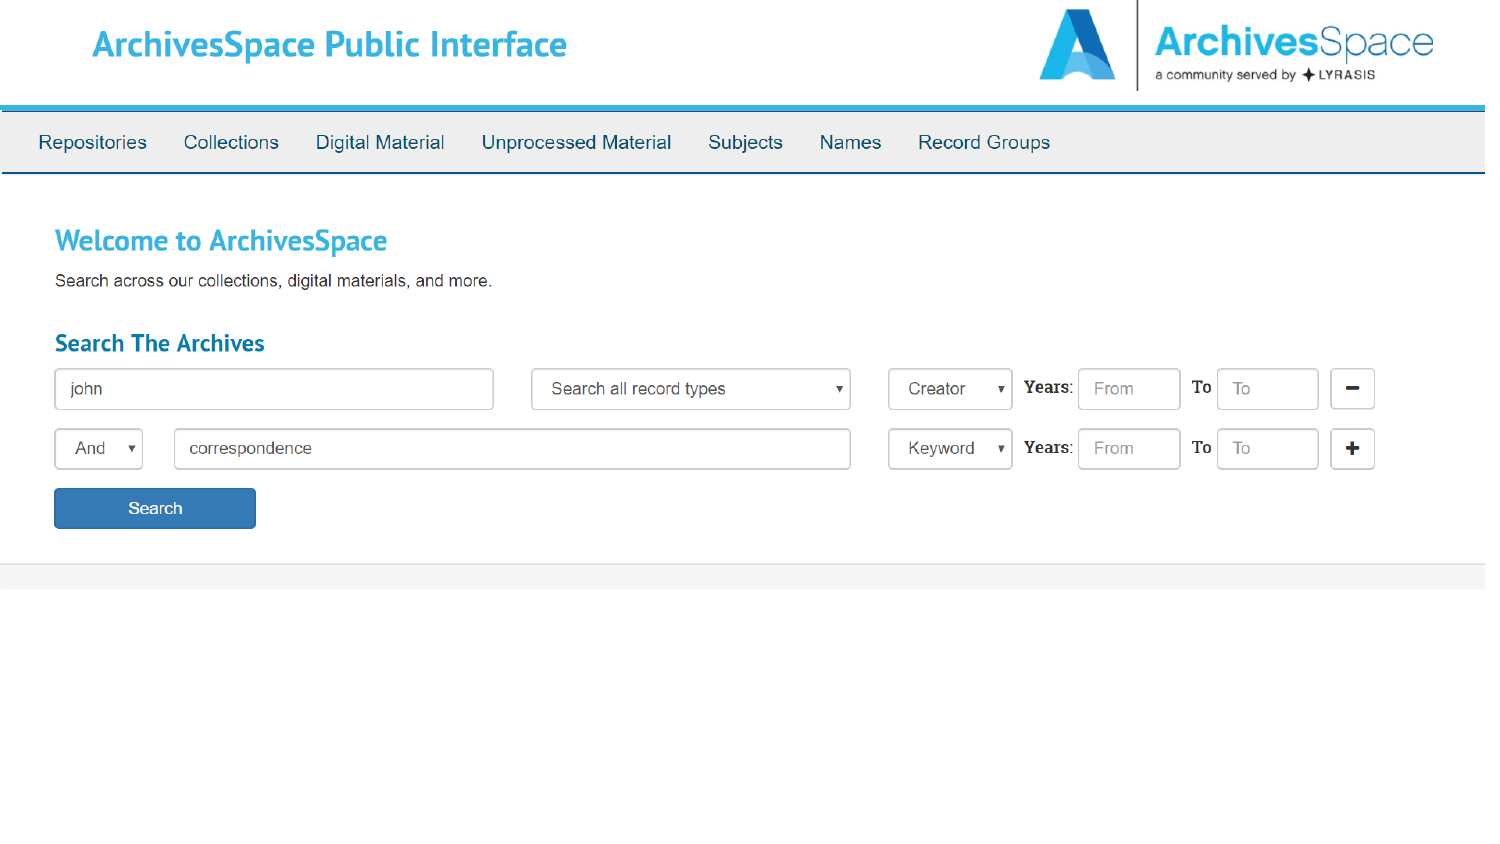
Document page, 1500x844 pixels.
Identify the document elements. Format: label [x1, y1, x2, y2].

picture [0, 0, 1500, 590]
